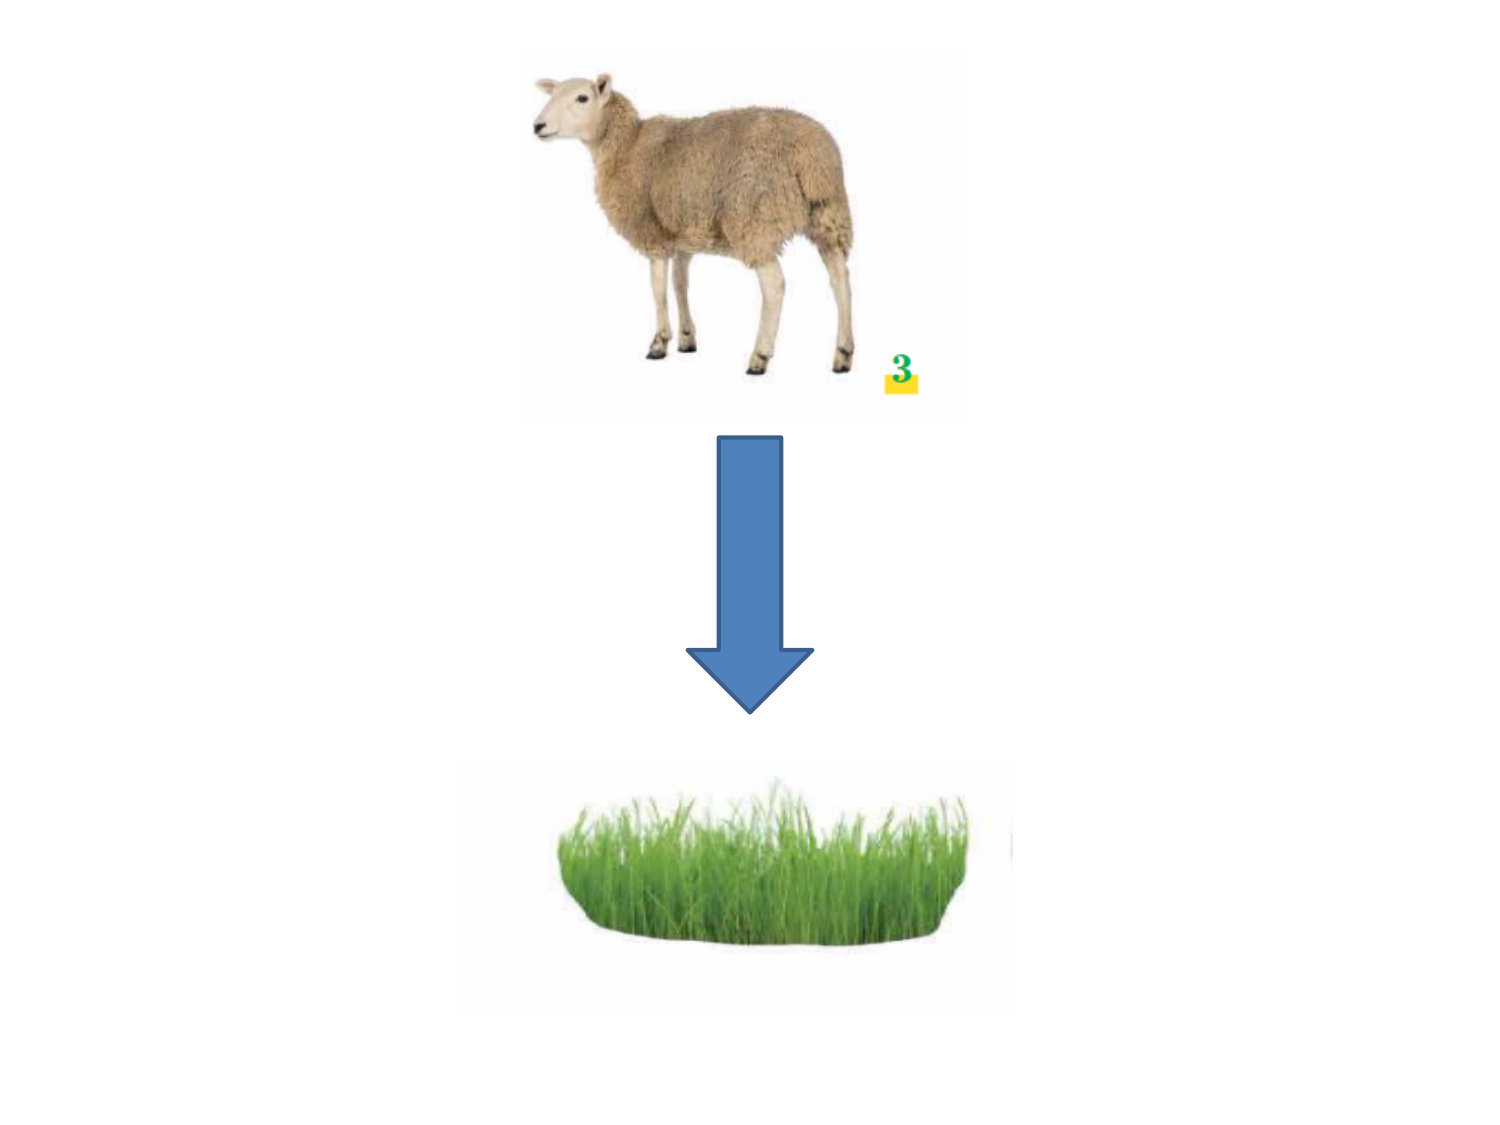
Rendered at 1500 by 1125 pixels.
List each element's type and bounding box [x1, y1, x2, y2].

picture [462, 762, 1013, 1013]
picture [524, 49, 963, 426]
text_box [685, 435, 815, 715]
